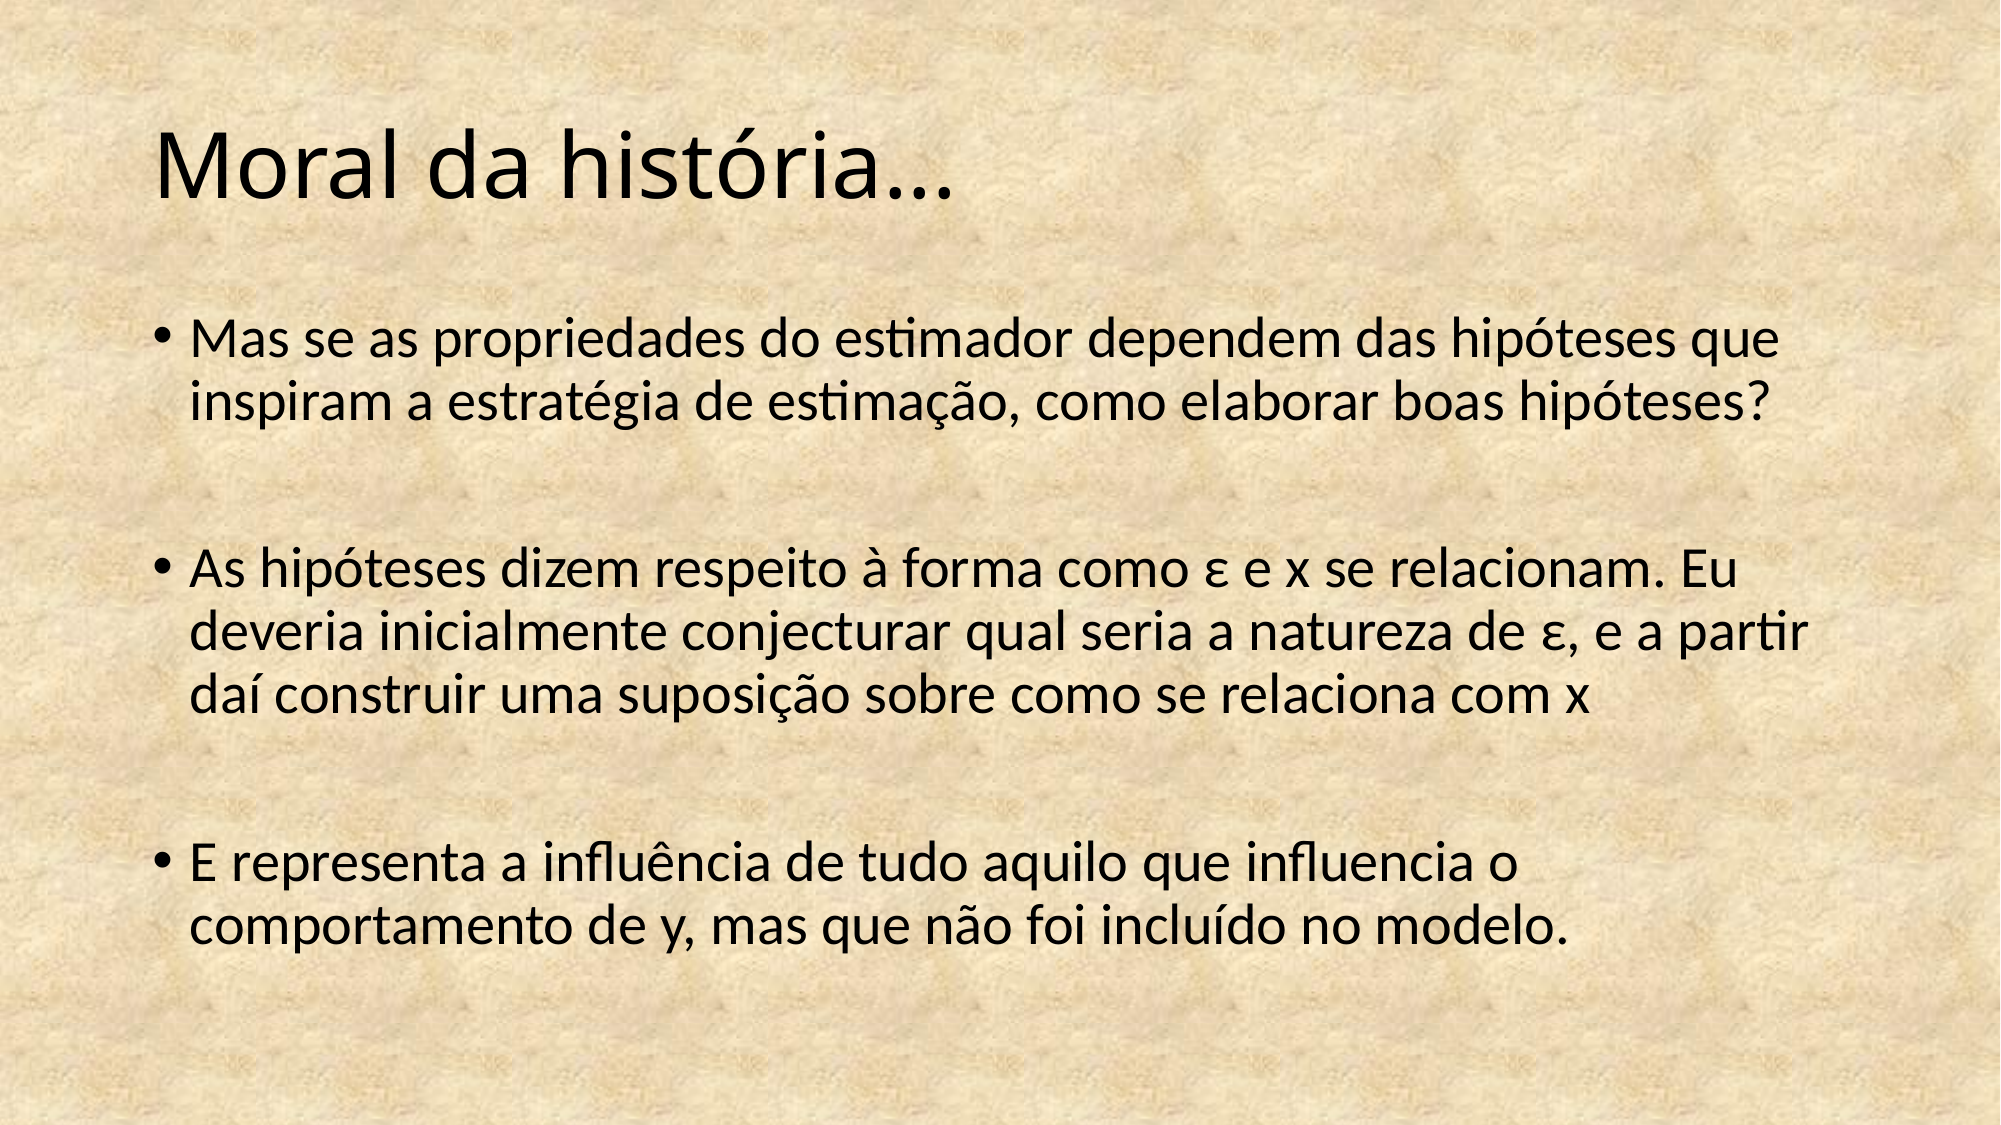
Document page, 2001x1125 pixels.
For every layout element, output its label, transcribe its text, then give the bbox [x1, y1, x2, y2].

picture [0, 0, 2001, 1125]
title Moral da história... [137, 59, 1863, 278]
list Mas se as propriedades do estimador dependem das hipóteses que inspiram a estratégia de estimação, como elaborar boas hipóteses? As hipóteses dizem respeito à forma como ε e x se relacionam. Eu deveria inicialmente conjecturar qual seria a natureza de ε, e a partir daí construir uma suposição sobre como se relaciona com x Ε representa a influência de tudo aquilo que influencia o comportamento de y, mas que não foi incluído no modelo. [137, 299, 1863, 1014]
